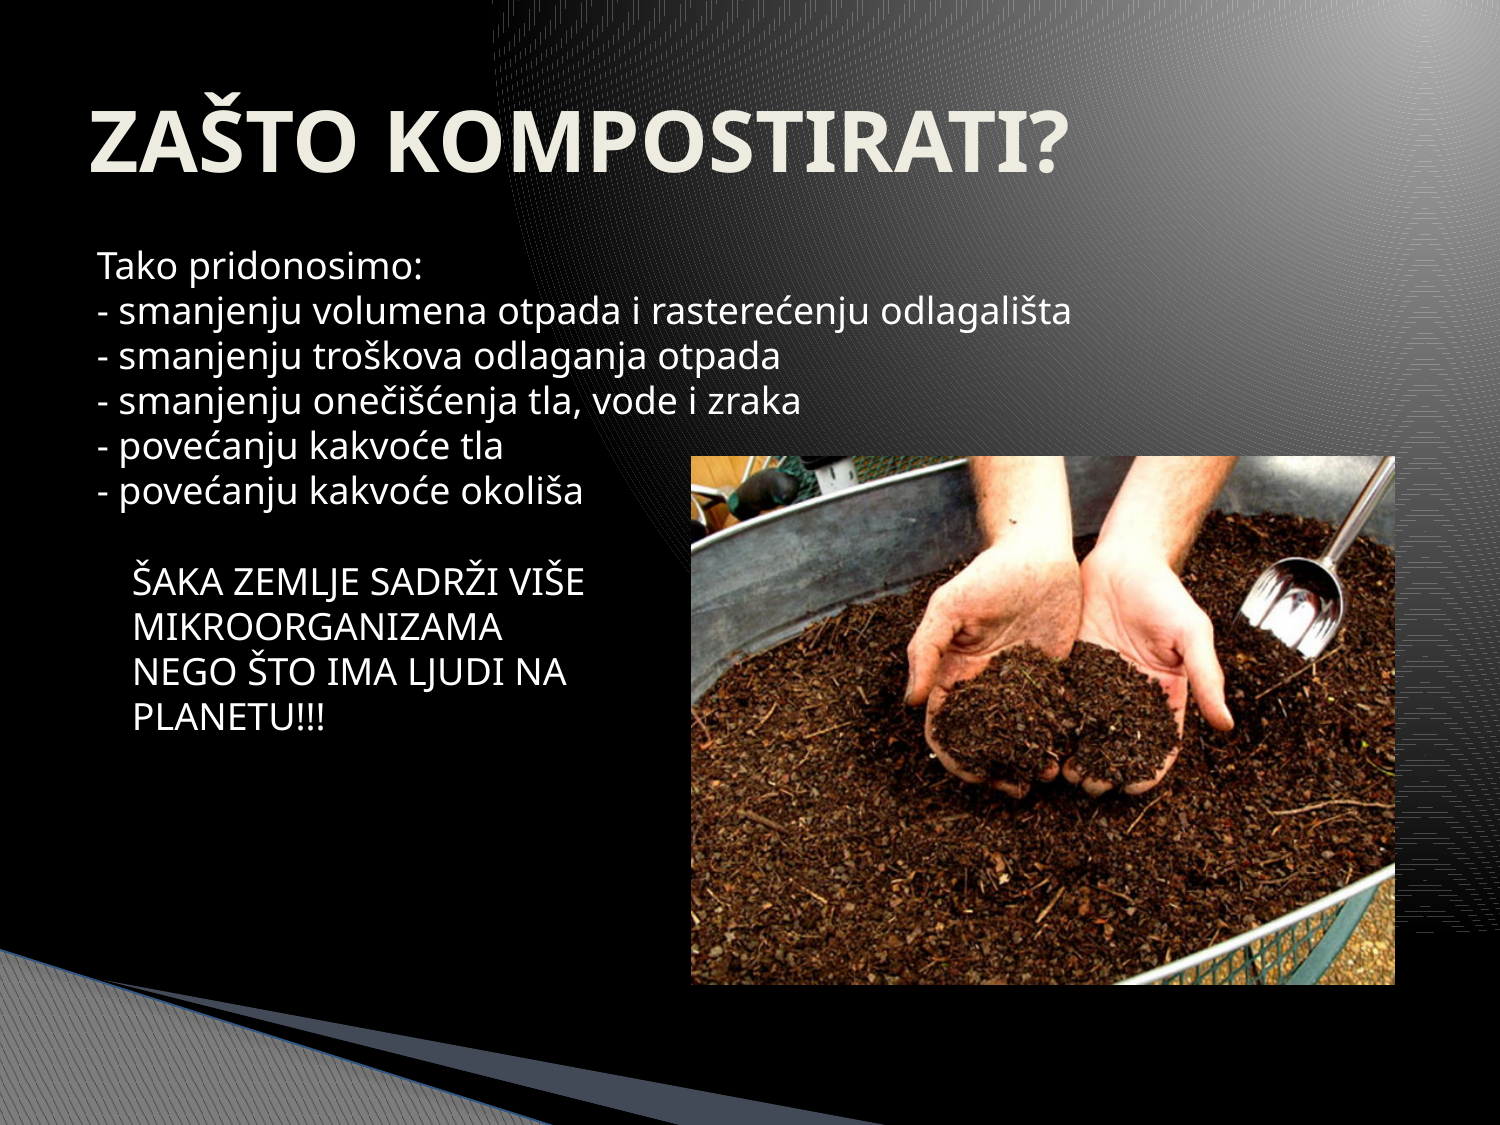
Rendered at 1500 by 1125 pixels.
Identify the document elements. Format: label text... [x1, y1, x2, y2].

title ZAŠTO KOMPOSTIRATI? [75, 45, 1425, 233]
picture [691, 456, 1395, 985]
text_box Tako pridonosimo: - smanjenju volumena otpada i rasterećenju odlagališta - smanjenju troškova odlaganja otpada - smanjenju onečišćenja tla, vode i zraka - povećanju kakvoće tla - povećanju kakvoće okoliša [82, 234, 1383, 520]
text_box ŠAKA ZEMLJE SADRŽI VIŠE MIKROORGANIZAMA NEGO ŠTO IMA LJUDI NA PLANETU!!! [117, 550, 633, 746]
picture [0, 952, 543, 1125]
